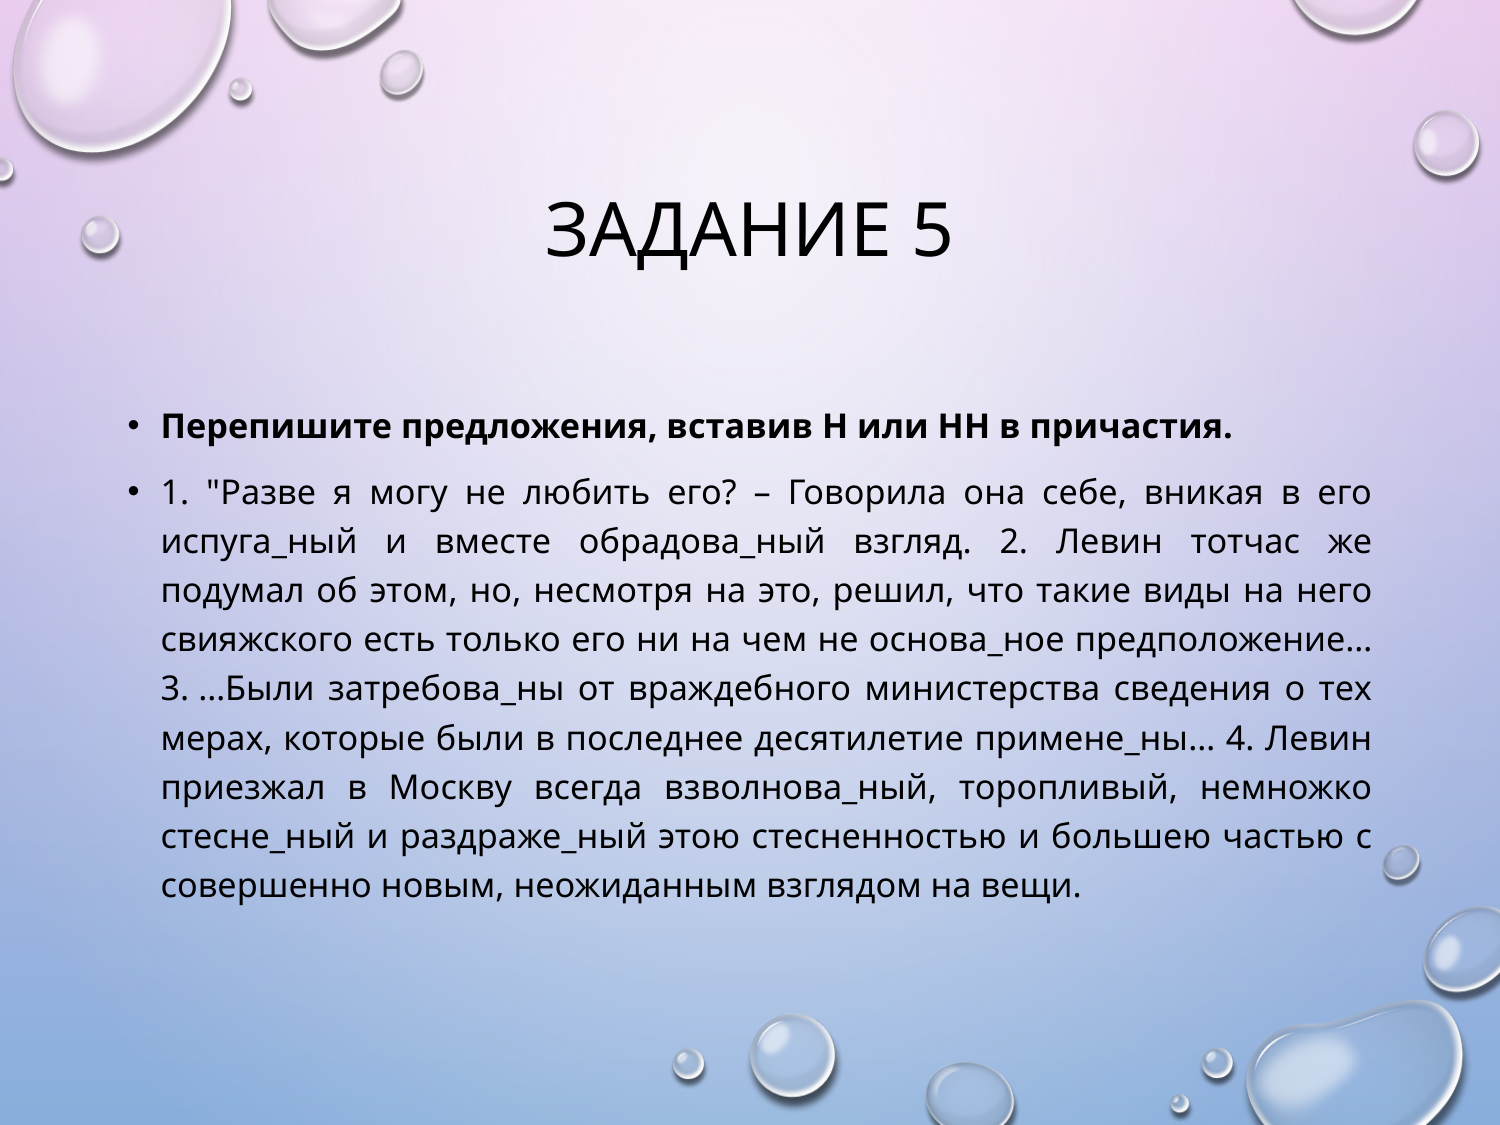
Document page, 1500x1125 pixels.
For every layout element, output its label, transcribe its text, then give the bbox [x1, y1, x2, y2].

list Перепишите предложения, вставив Н или НН в причастия. 1. "Разве я могу не любить его? – Говорила она себе, вникая в его испуга_ный и вместе обрадова_ный взгляд. 2. Левин тотчас же подумал об этом, но, несмотря на это, решил, что такие виды на него свияжского есть только его ни на чем не основа_ное предположение… 3. …Были затребова_ны от враждебного министерства сведения о тех мерах, которые были в последнее десятилетие примене_ны… 4. Левин приезжал в Москву всегда взволнова_ный, торопливый, немножко стесне_ный и раздраже_ный этою стесненностью и большею частью с совершенно новым, неожиданным взглядом на вещи. [112, 388, 1388, 950]
picture [0, 0, 1500, 1125]
title Задание 5 [112, 101, 1388, 364]
